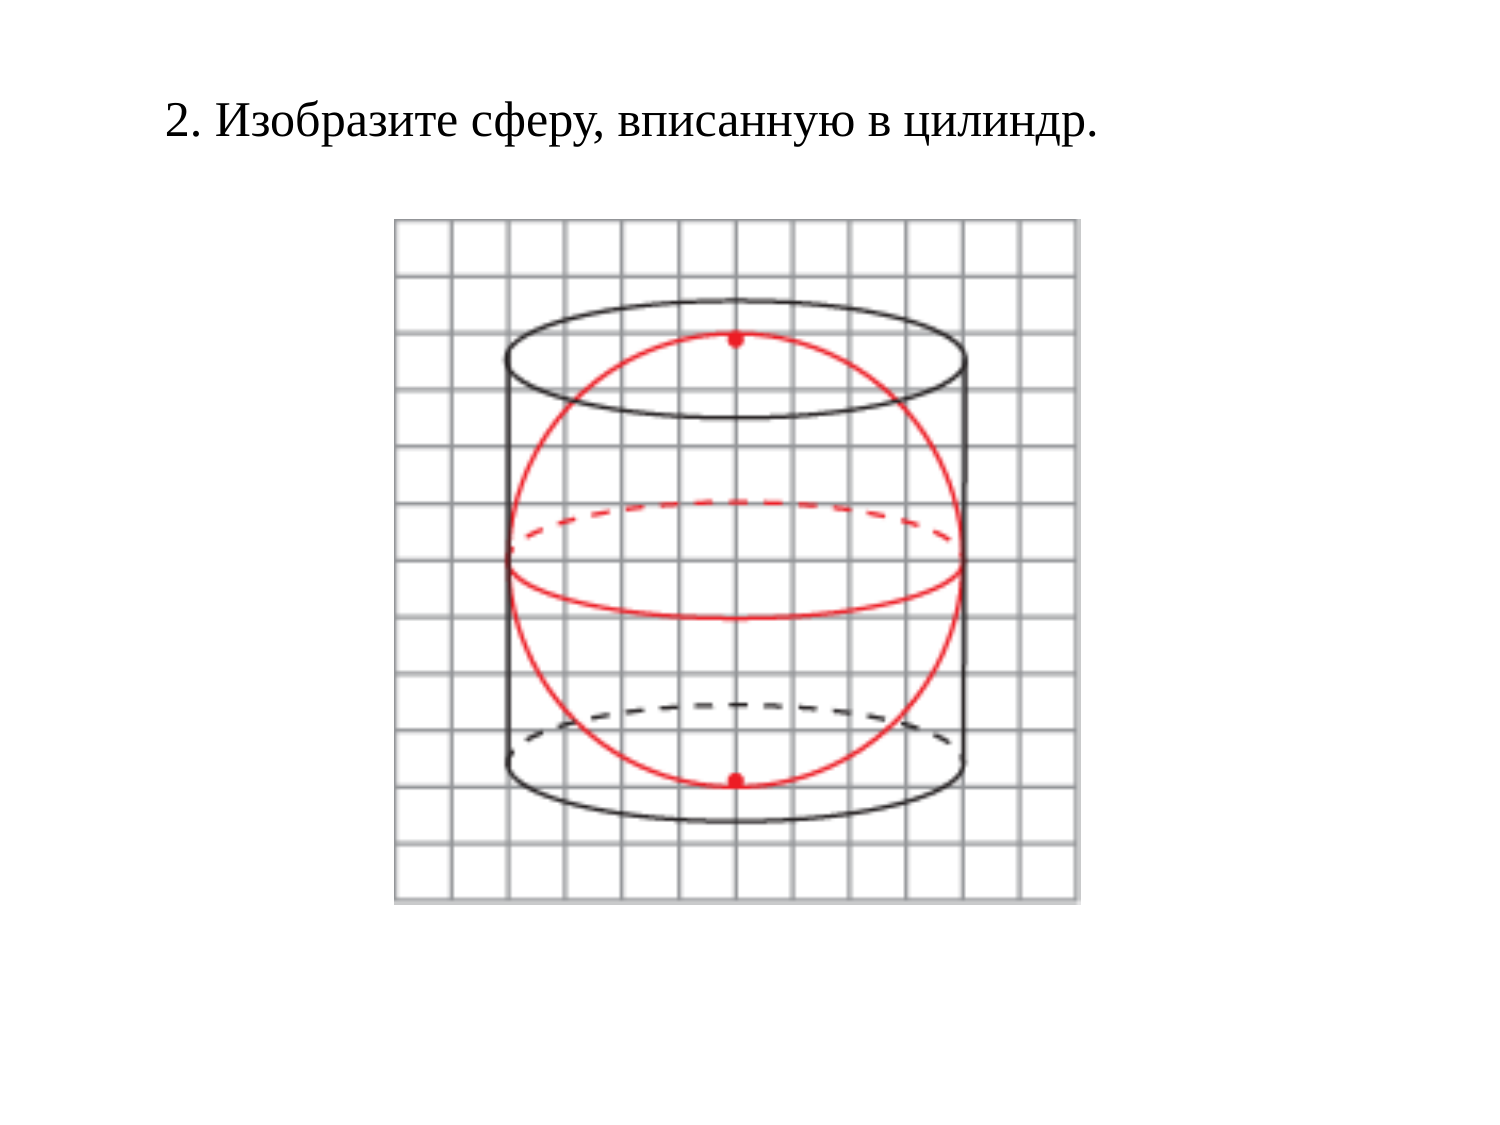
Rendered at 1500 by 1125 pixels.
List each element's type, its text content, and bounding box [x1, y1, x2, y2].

picture [394, 219, 1081, 906]
text_box 2. Изобразите сферу, вписанную в цилиндр. [0, 78, 1475, 154]
